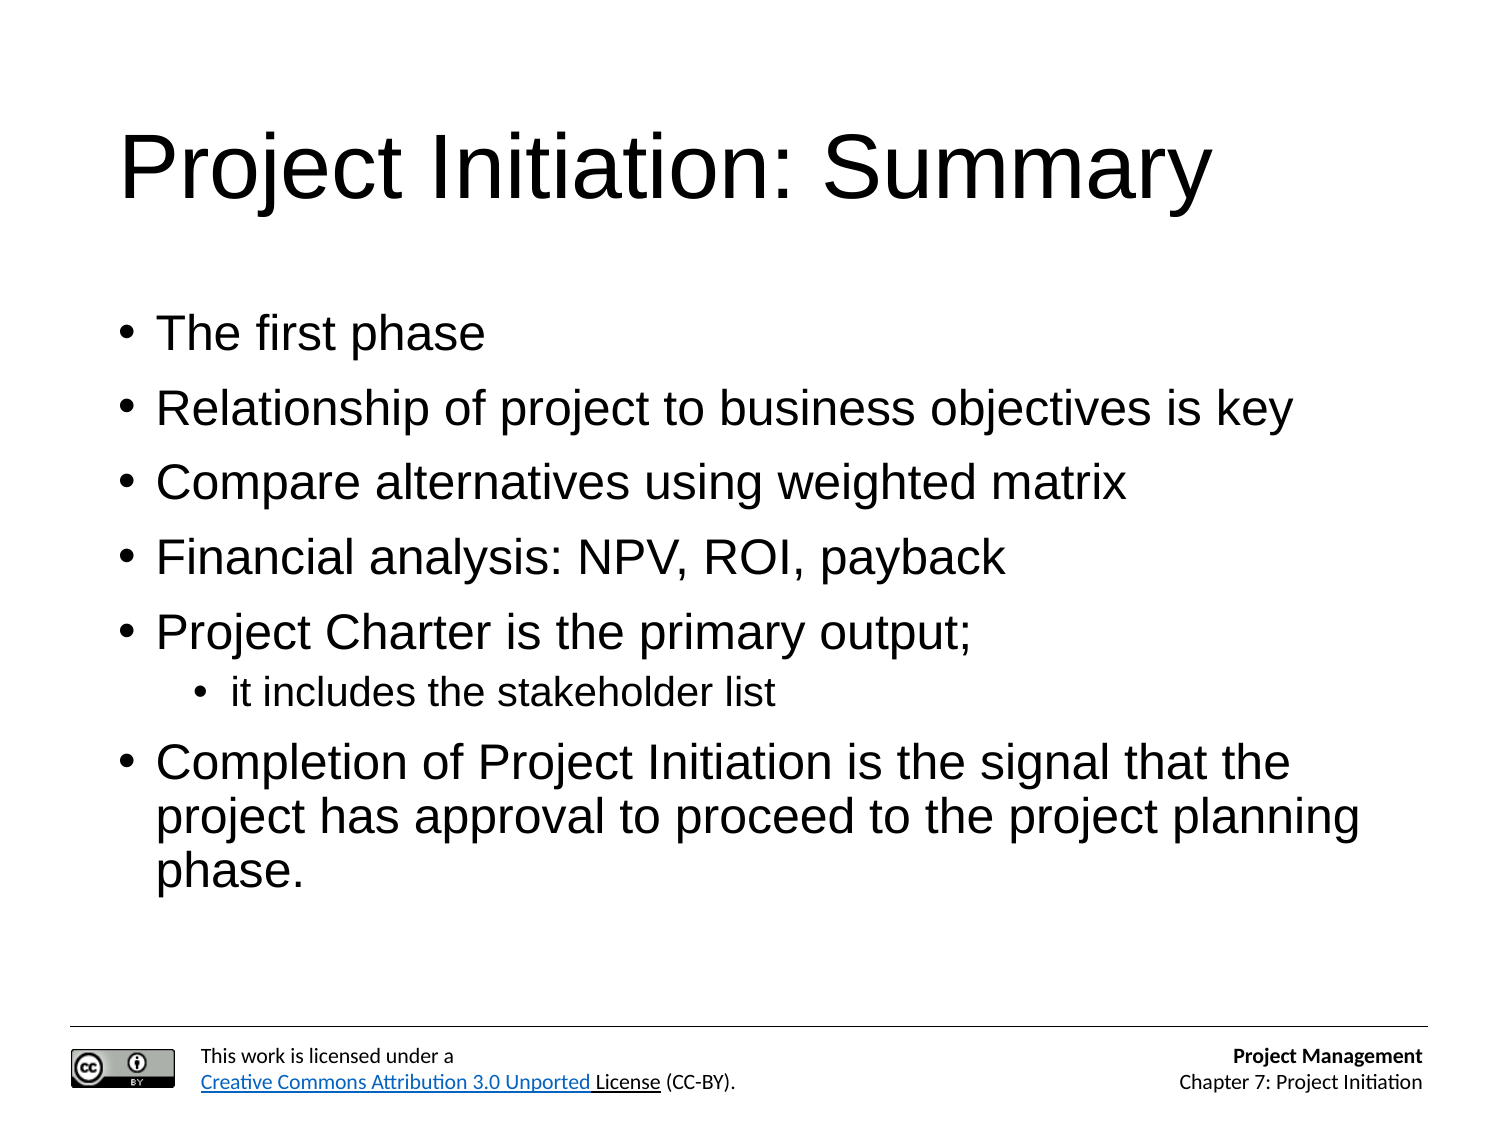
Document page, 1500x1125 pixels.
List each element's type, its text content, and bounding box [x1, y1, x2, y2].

picture [71, 1049, 175, 1088]
title Project Initiation: Summary [103, 59, 1397, 278]
list The first phase Relationship of project to business objectives is key Compare alternatives using weighted matrix Financial analysis: NPV, ROI, payback Project Charter is the primary output; it includes the stakeholder list Completion of Project Initiation is the signal that the project has approval to proceed to the project planning phase. [103, 299, 1397, 1014]
